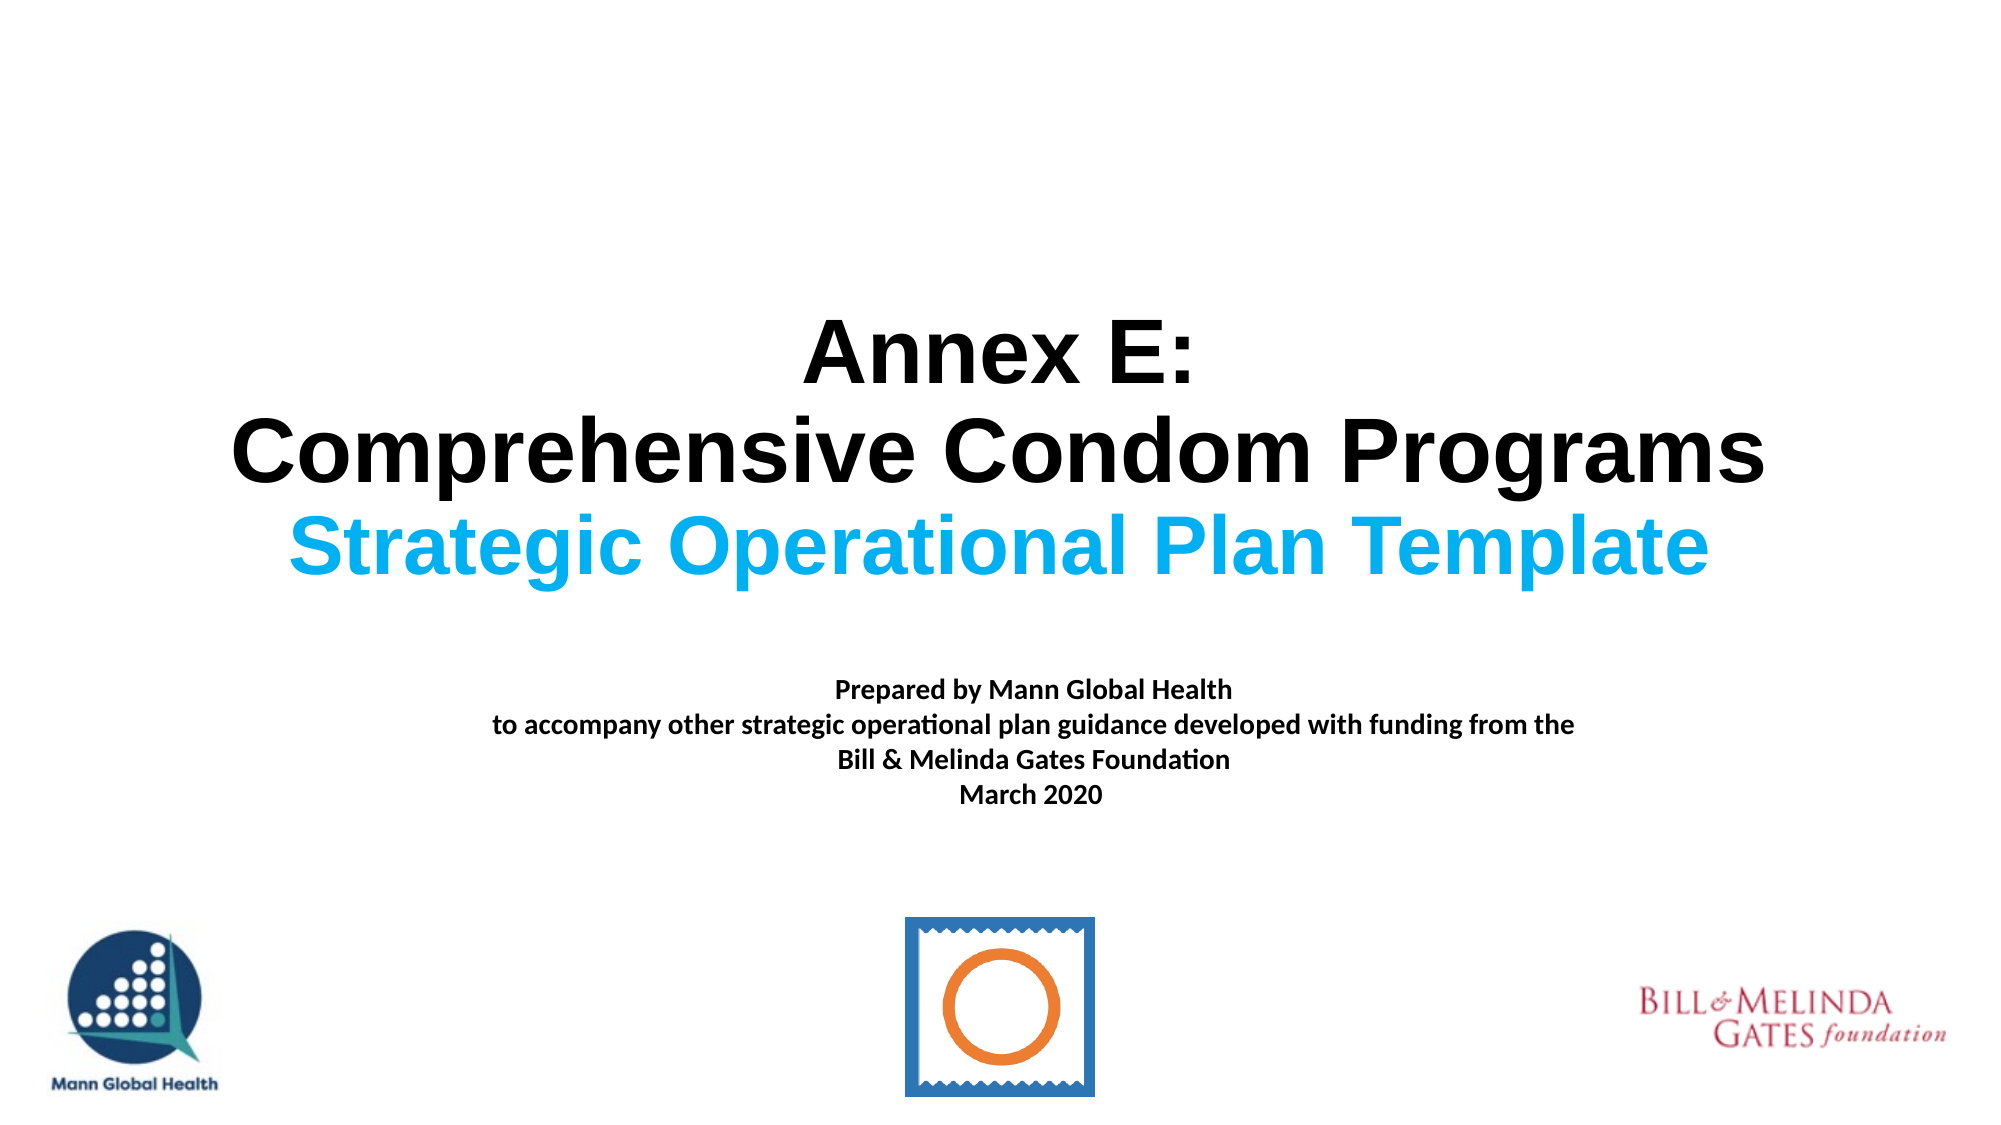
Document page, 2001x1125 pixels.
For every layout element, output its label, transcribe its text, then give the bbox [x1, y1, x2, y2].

text_box Prepared by Mann Global Health to accompany other strategic operational plan guidance developed with funding from the Bill & Melinda Gates Foundation March 2020 [477, 662, 1591, 818]
picture [46, 921, 222, 1097]
picture [905, 917, 1095, 1097]
title Annex E: Comprehensive Condom Programs Strategic Operational Plan Template [167, 334, 1833, 563]
picture [1636, 981, 1954, 1055]
